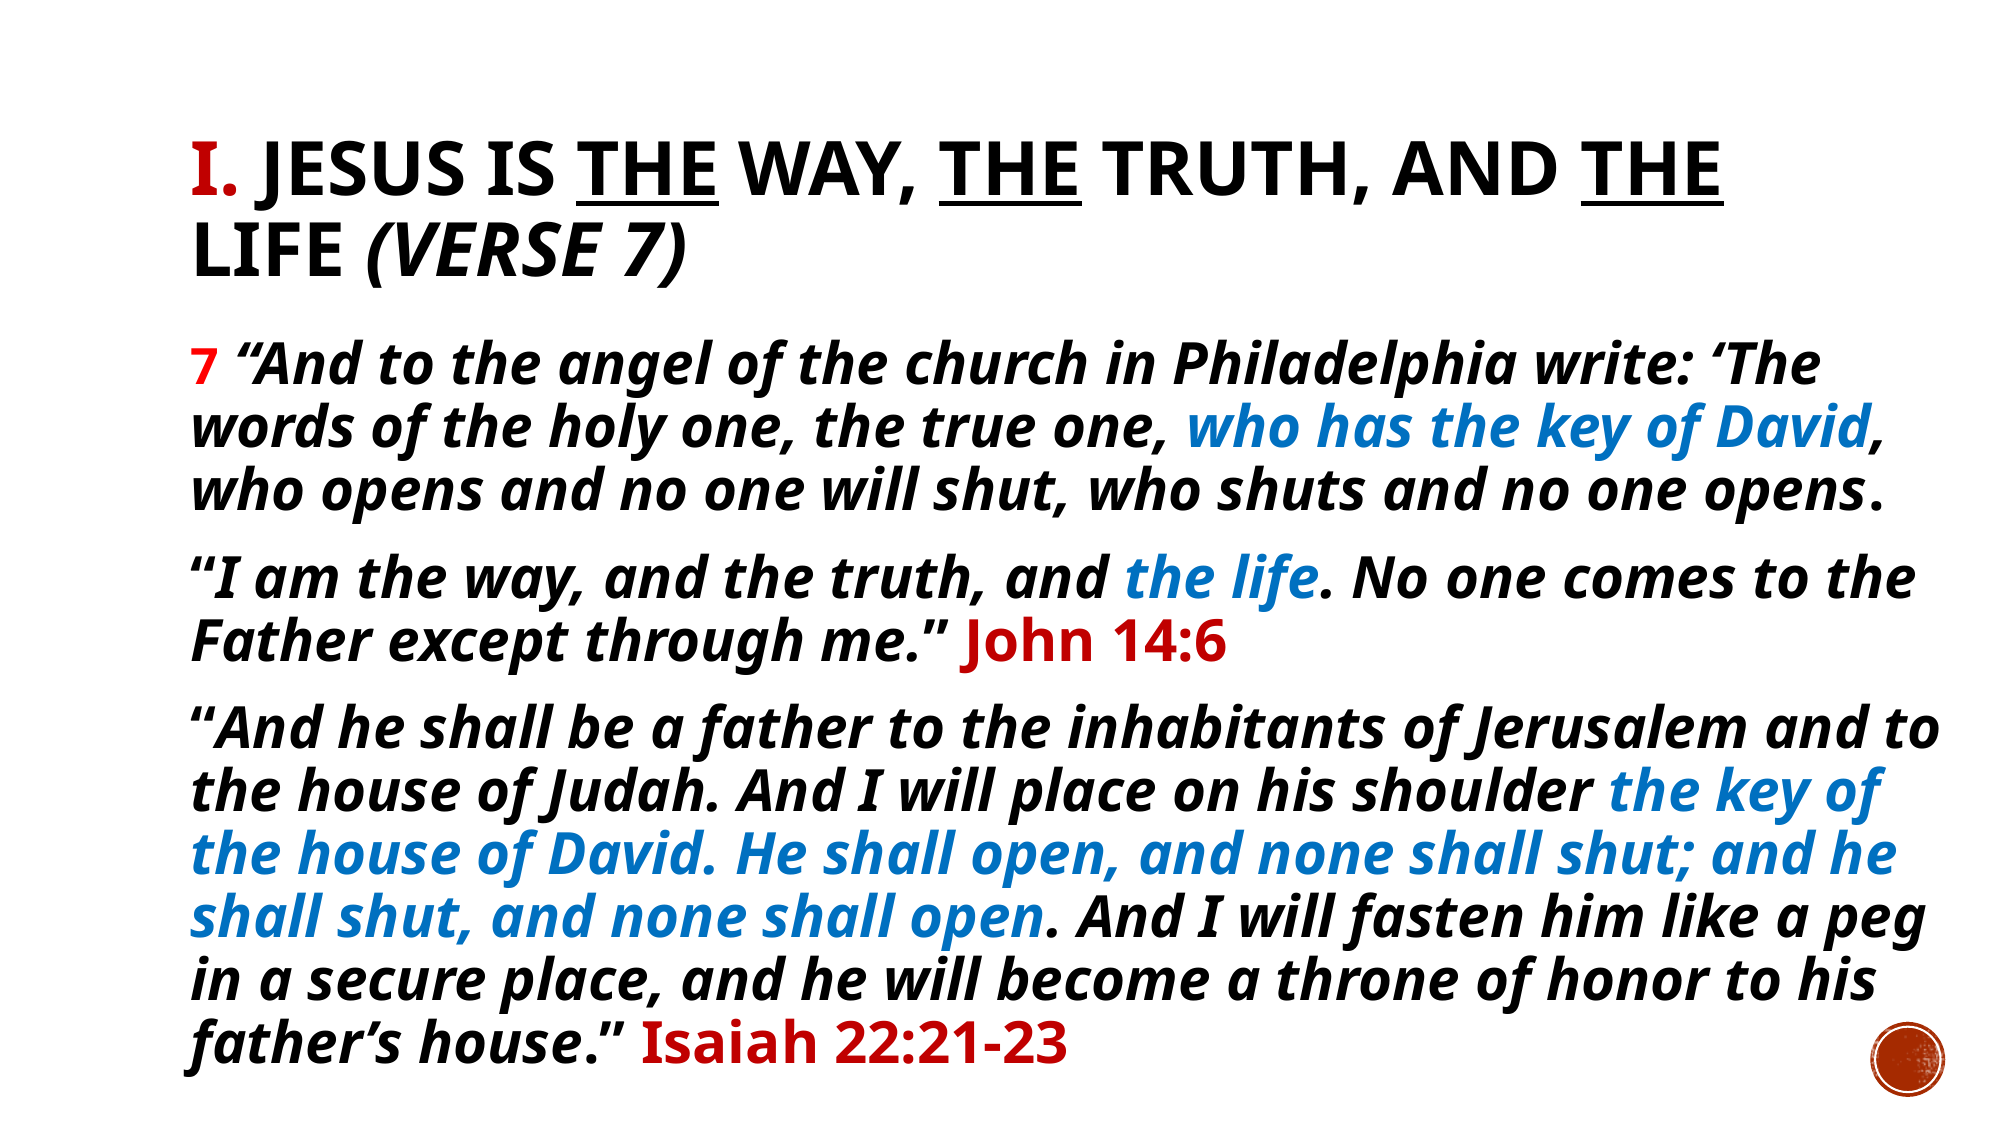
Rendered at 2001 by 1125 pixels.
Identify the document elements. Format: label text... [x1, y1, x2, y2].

list 7 “And to the angel of the church in Philadelphia write: ‘The words of the holy one, the true one, who has the key of David, who opens and no one will shut, who shuts and no one opens. “I am the way, and the truth, and the life. No one comes to the Father except through me.” John 14:6 “And he shall be a father to the inhabitants of Jerusalem and to the house of Judah. And I will place on his shoulder the key of the house of David. He shall open, and none shall shut; and he shall shut, and none shall open. And I will fasten him like a peg in a secure place, and he will become a throne of honor to his father’s house.” Isaiah 22:21-23 [175, 327, 1982, 1125]
title I. Jesus is THE way, THE truth, and THE life (verse 7) [175, 79, 1826, 327]
